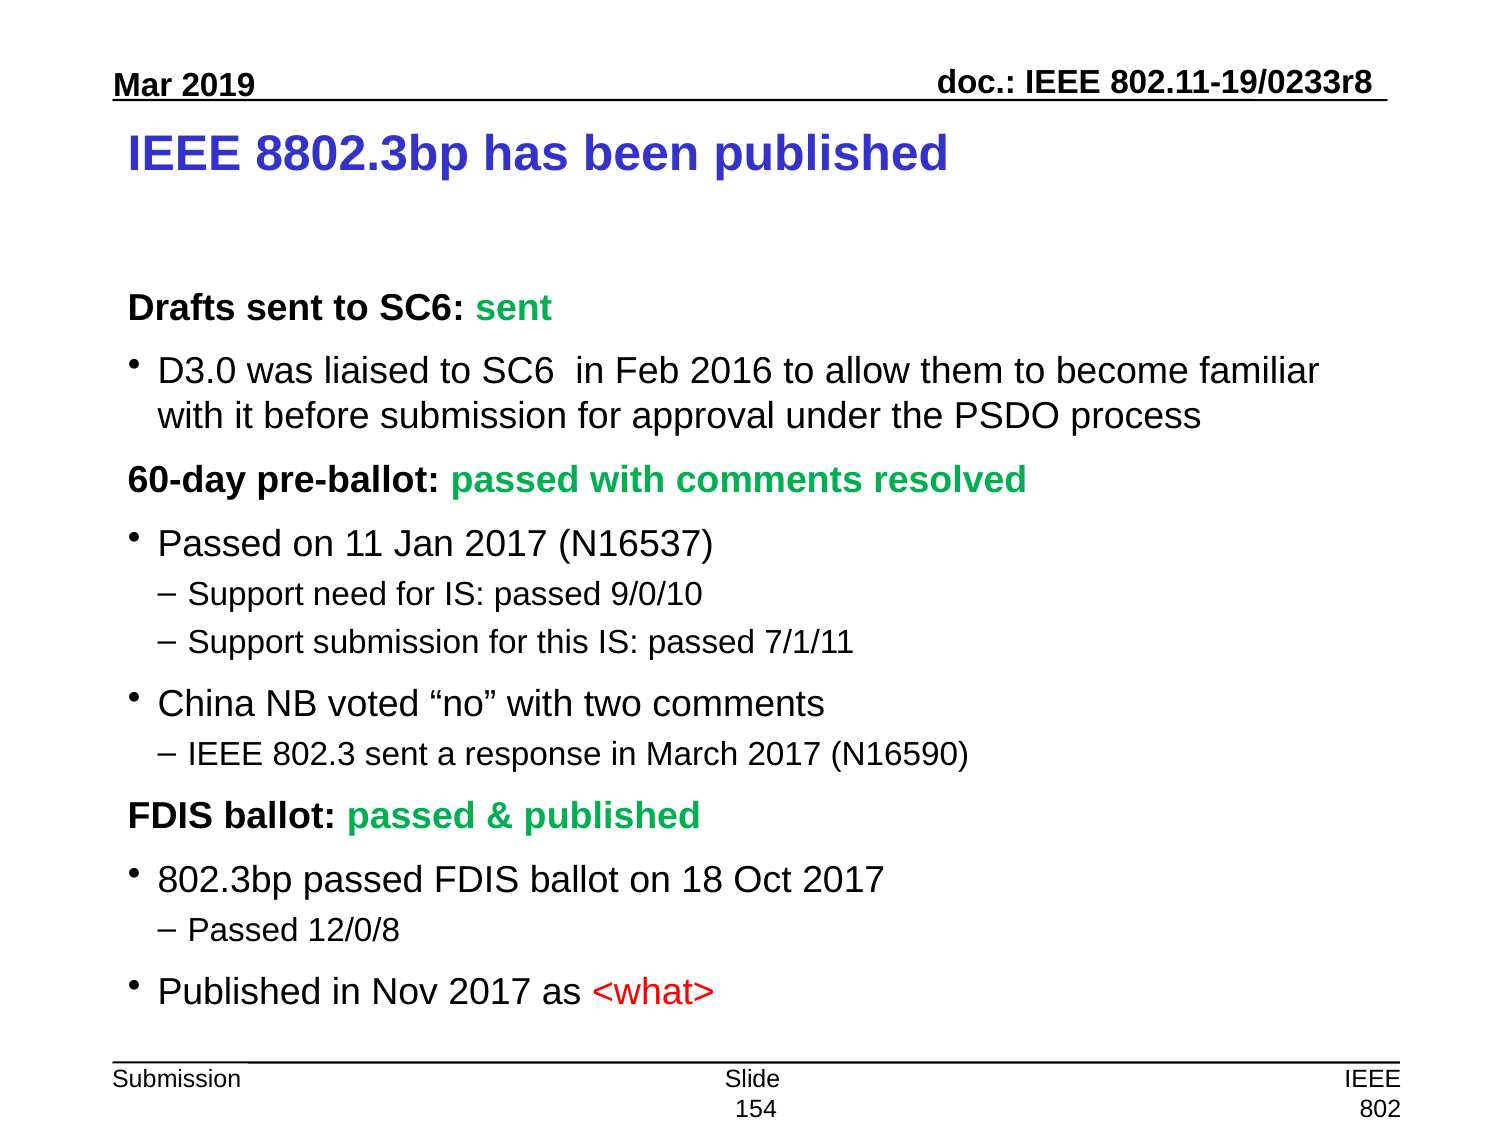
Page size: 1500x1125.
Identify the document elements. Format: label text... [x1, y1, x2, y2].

footer IEEE 802 [1320, 1061, 1402, 1093]
title IEEE 8802.3bp has been published [112, 112, 1388, 275]
list Drafts sent to SC6: sent D3.0 was liaised to SC6 in Feb 2016 to allow them to become familiar with it before submission for approval under the PSDO process 60-day pre-ballot: passed with comments resolved Passed on 11 Jan 2017 (N16537) Support need for IS: passed 9/0/10 Support submission for this IS: passed 7/1/11 China NB voted “no” with two comments IEEE 802.3 sent a response in March 2017 (N16590) FDIS ballot: passed & published 802.3bp passed FDIS ballot on 18 Oct 2017 Passed 12/0/8 Published in Nov 2017 as <what> [112, 275, 1388, 950]
slide_number Slide 154 [709, 1061, 803, 1093]
